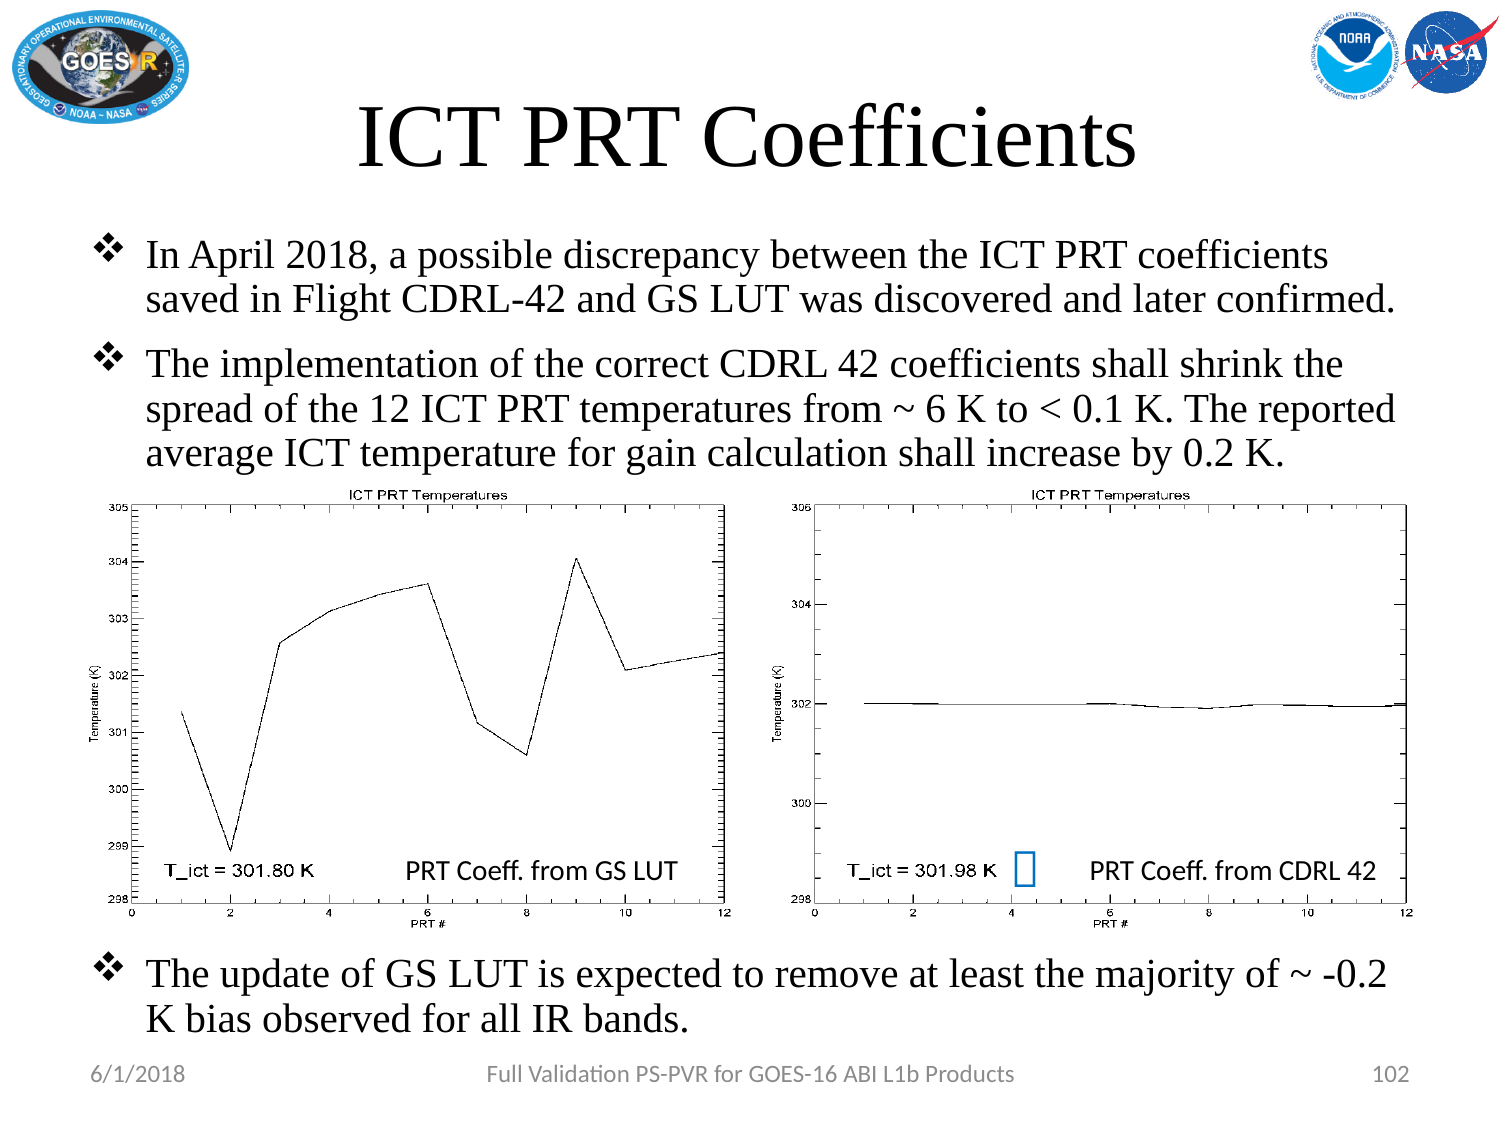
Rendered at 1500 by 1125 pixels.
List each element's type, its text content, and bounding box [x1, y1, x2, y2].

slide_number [75, 1042, 377, 1103]
list In April 2018, a possible discrepancy between the ICT PRT coefficients saved in Flight CDRL-42 and GS LUT was discovered and later confirmed. The implementation of the correct CDRL 42 coefficients shall shrink the spread of the 12 ICT PRT temperatures from ~ 6 K to < 0.1 K. The reported average ICT temperature for gain calculation shall increase by 0.2 K. The update of GS LUT is expected to remove at least the majority of ~ -0.2 K bias observed for all IR bands. [75, 224, 1425, 1042]
picture [67, 487, 743, 938]
title ICT PRT Coefficients [147, 80, 1350, 194]
footer Full Validation PS-PVR for GOES-16 ABI L1b Products [377, 1042, 1125, 1103]
picture [749, 487, 1425, 938]
picture [1309, 10, 1500, 101]
slide_number 102 [1125, 1042, 1425, 1103]
picture [12, 10, 189, 124]
